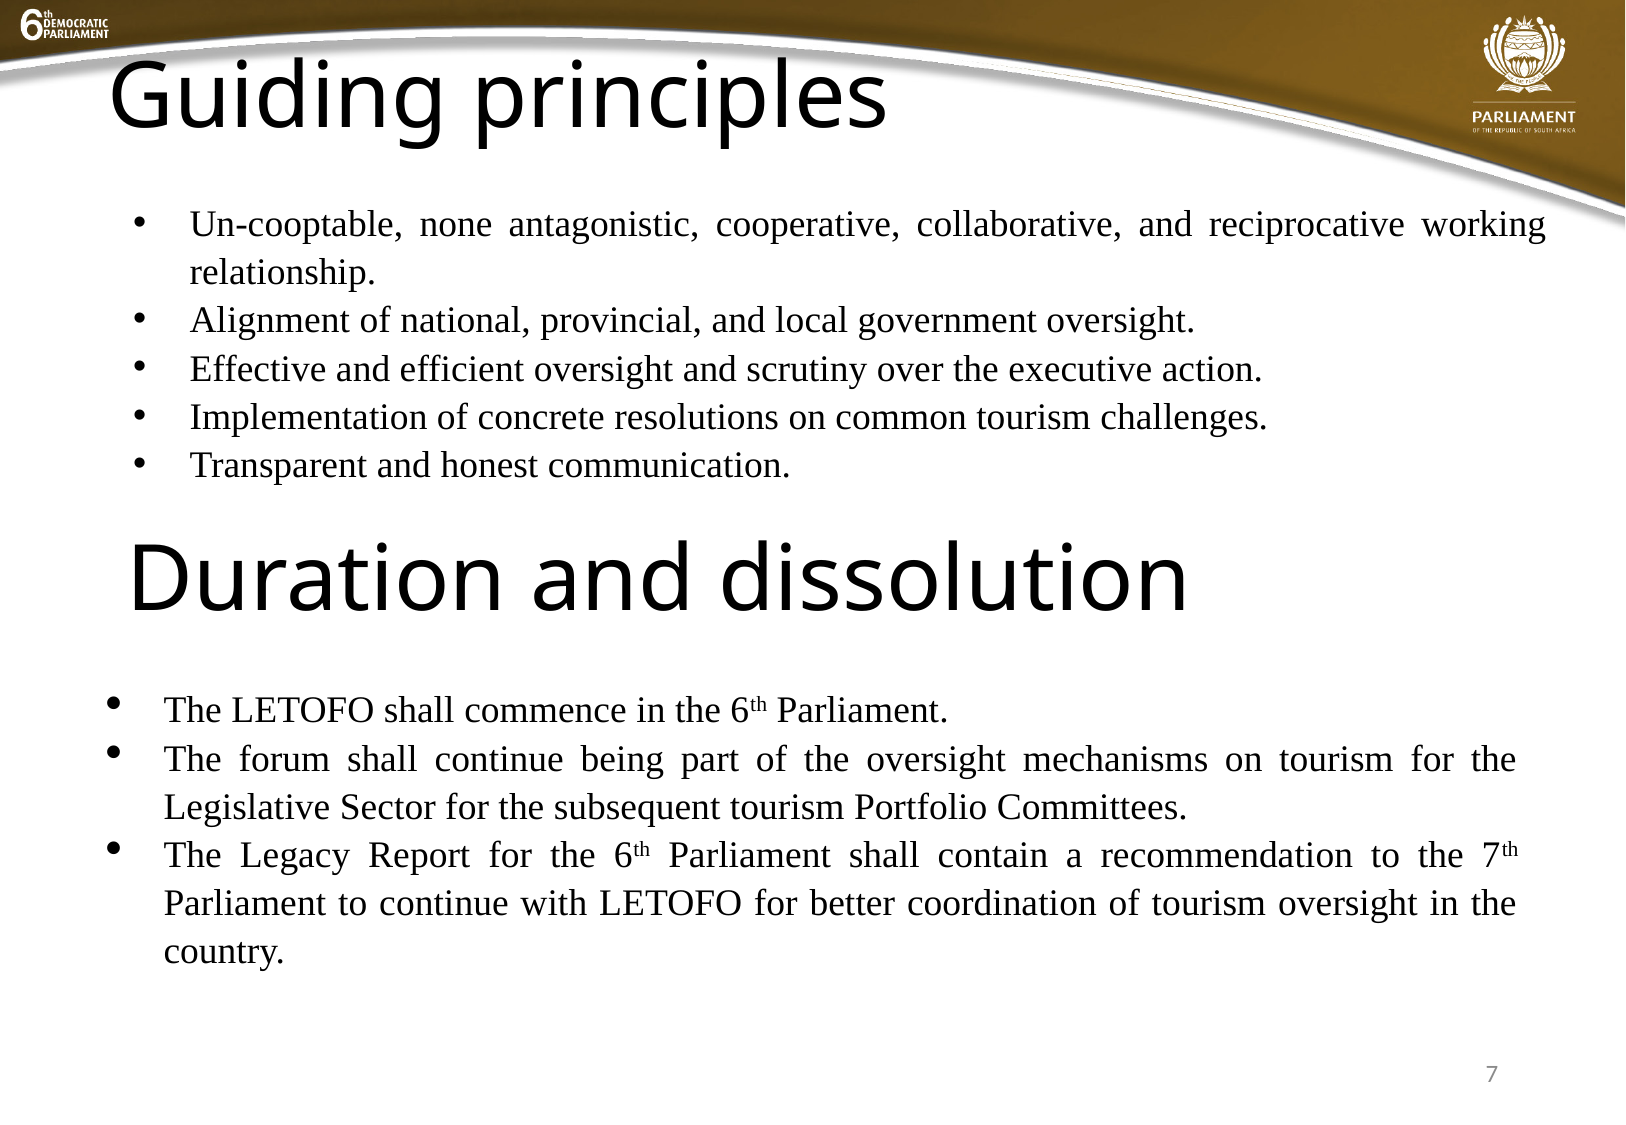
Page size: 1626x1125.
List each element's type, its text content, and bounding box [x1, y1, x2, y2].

picture [0, 0, 1626, 1125]
title Guiding principles [92, 36, 1495, 161]
slide_number 7 [1147, 1042, 1514, 1103]
text_box Duration and dissolution [111, 519, 1514, 644]
text_box Un-cooptable, none antagonistic, cooperative, collaborative, and reciprocative working relationship. Alignment of national, provincial, and local government oversight. Effective and efficient oversight and scrutiny over the executive action. Implementation of concrete resolutions on common tourism challenges. Transparent and honest communication. [118, 188, 1563, 554]
text_box The LETOFO shall commence in the 6th Parliament. The forum shall continue being part of the oversight mechanisms on tourism for the Legislative Sector for the subsequent tourism Portfolio Committees. The Legacy Report for the 6th Parliament shall contain a recommendation to the 7th Parliament to continue with LETOFO for better coordination of tourism oversight in the country. [92, 674, 1534, 979]
